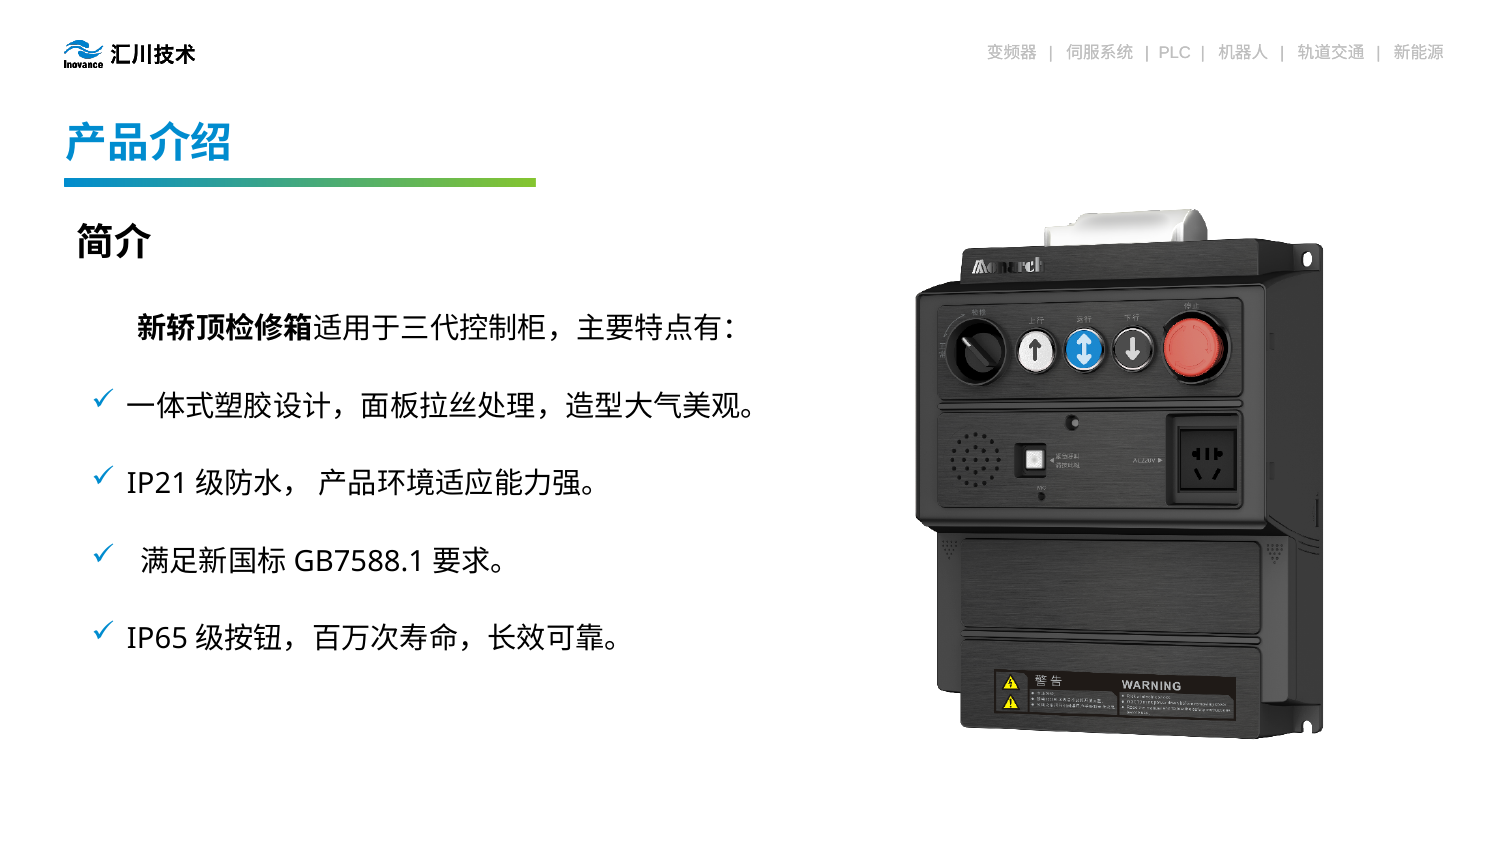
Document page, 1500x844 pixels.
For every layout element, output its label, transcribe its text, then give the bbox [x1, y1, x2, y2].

text_box 变频器 | 伺服系统 | PLC | 机器人 | 轨道交通 | 新能源 [975, 35, 1456, 68]
text_box 新轿顶检修箱适用于三代控制柜，主要特点有： 一体式塑胶设计，面板拉丝处理，造型大气美观。 IP21级防水， 产品环境适应能力强。 满足新国标GB7588.1要求。 IP65级按钮，百万次寿命，长效可靠。 [76, 284, 910, 662]
text_box 简介 [62, 187, 167, 271]
text_box 产品介绍 [61, 92, 636, 190]
picture [64, 40, 196, 68]
text_box [62, 176, 538, 188]
picture [915, 197, 1353, 741]
